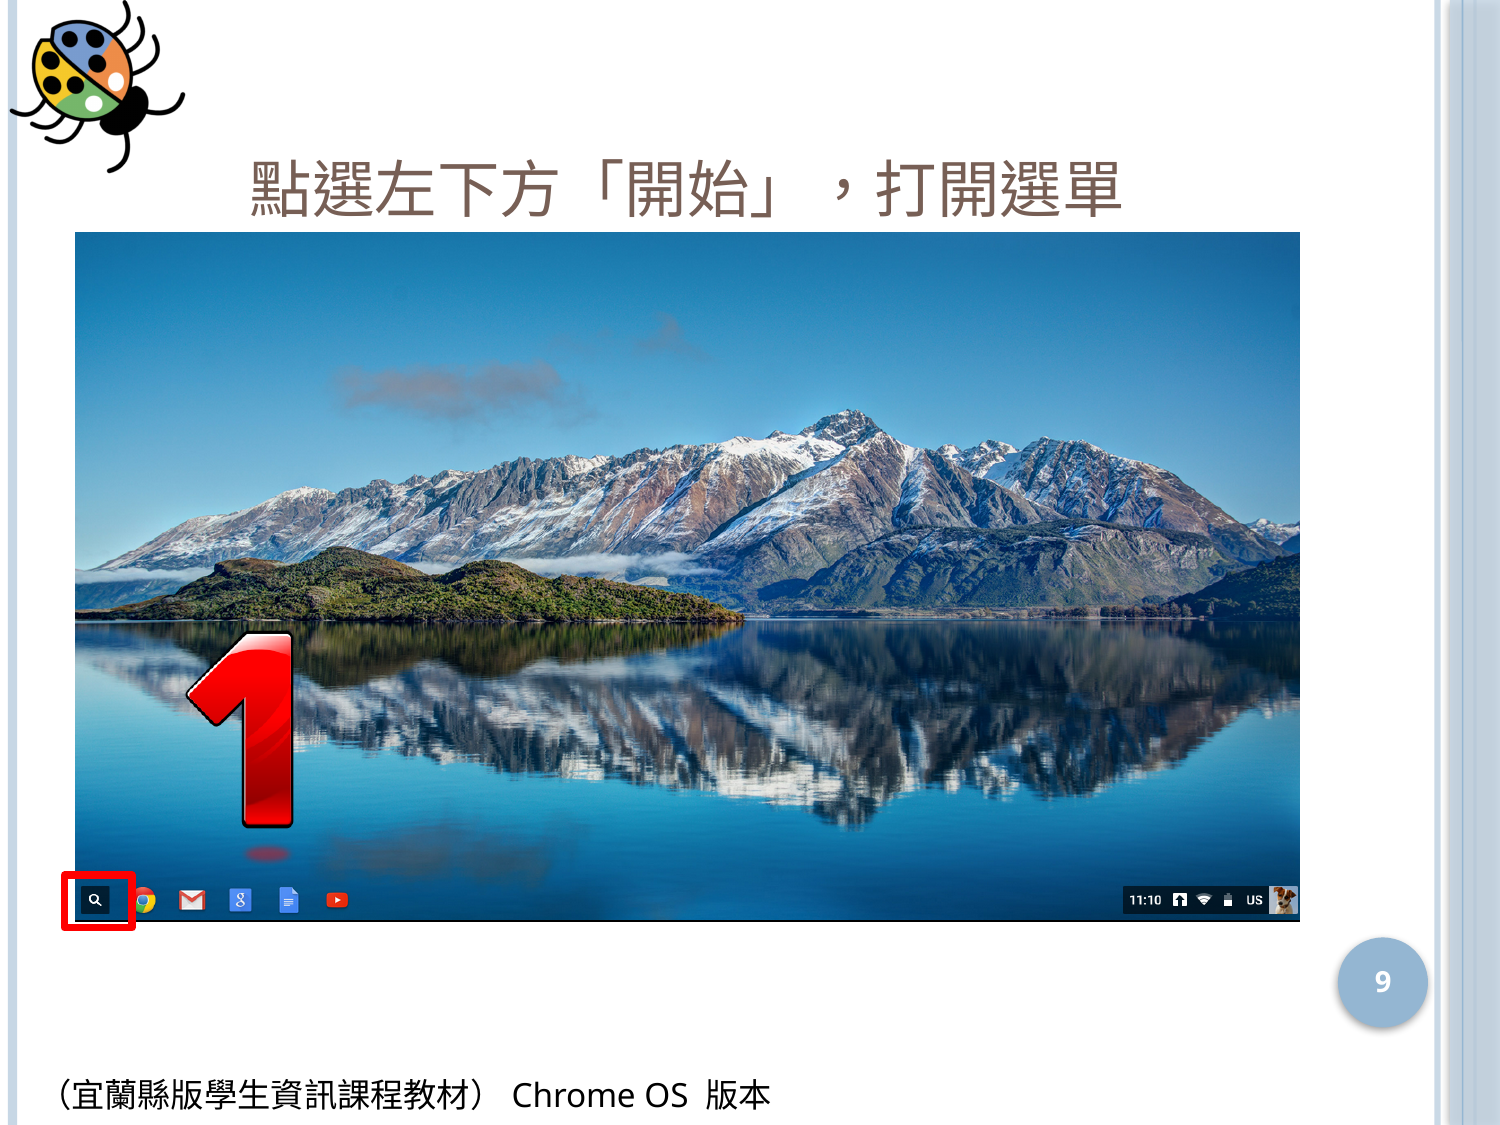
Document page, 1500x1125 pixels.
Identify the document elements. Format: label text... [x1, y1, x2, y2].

picture [185, 629, 296, 867]
title 點選左下方「開始」，打開選單 [75, 45, 1300, 230]
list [74, 231, 1301, 922]
picture [0, 0, 169, 176]
slide_number 9 [1333, 940, 1434, 1027]
text_box [62, 873, 76, 930]
